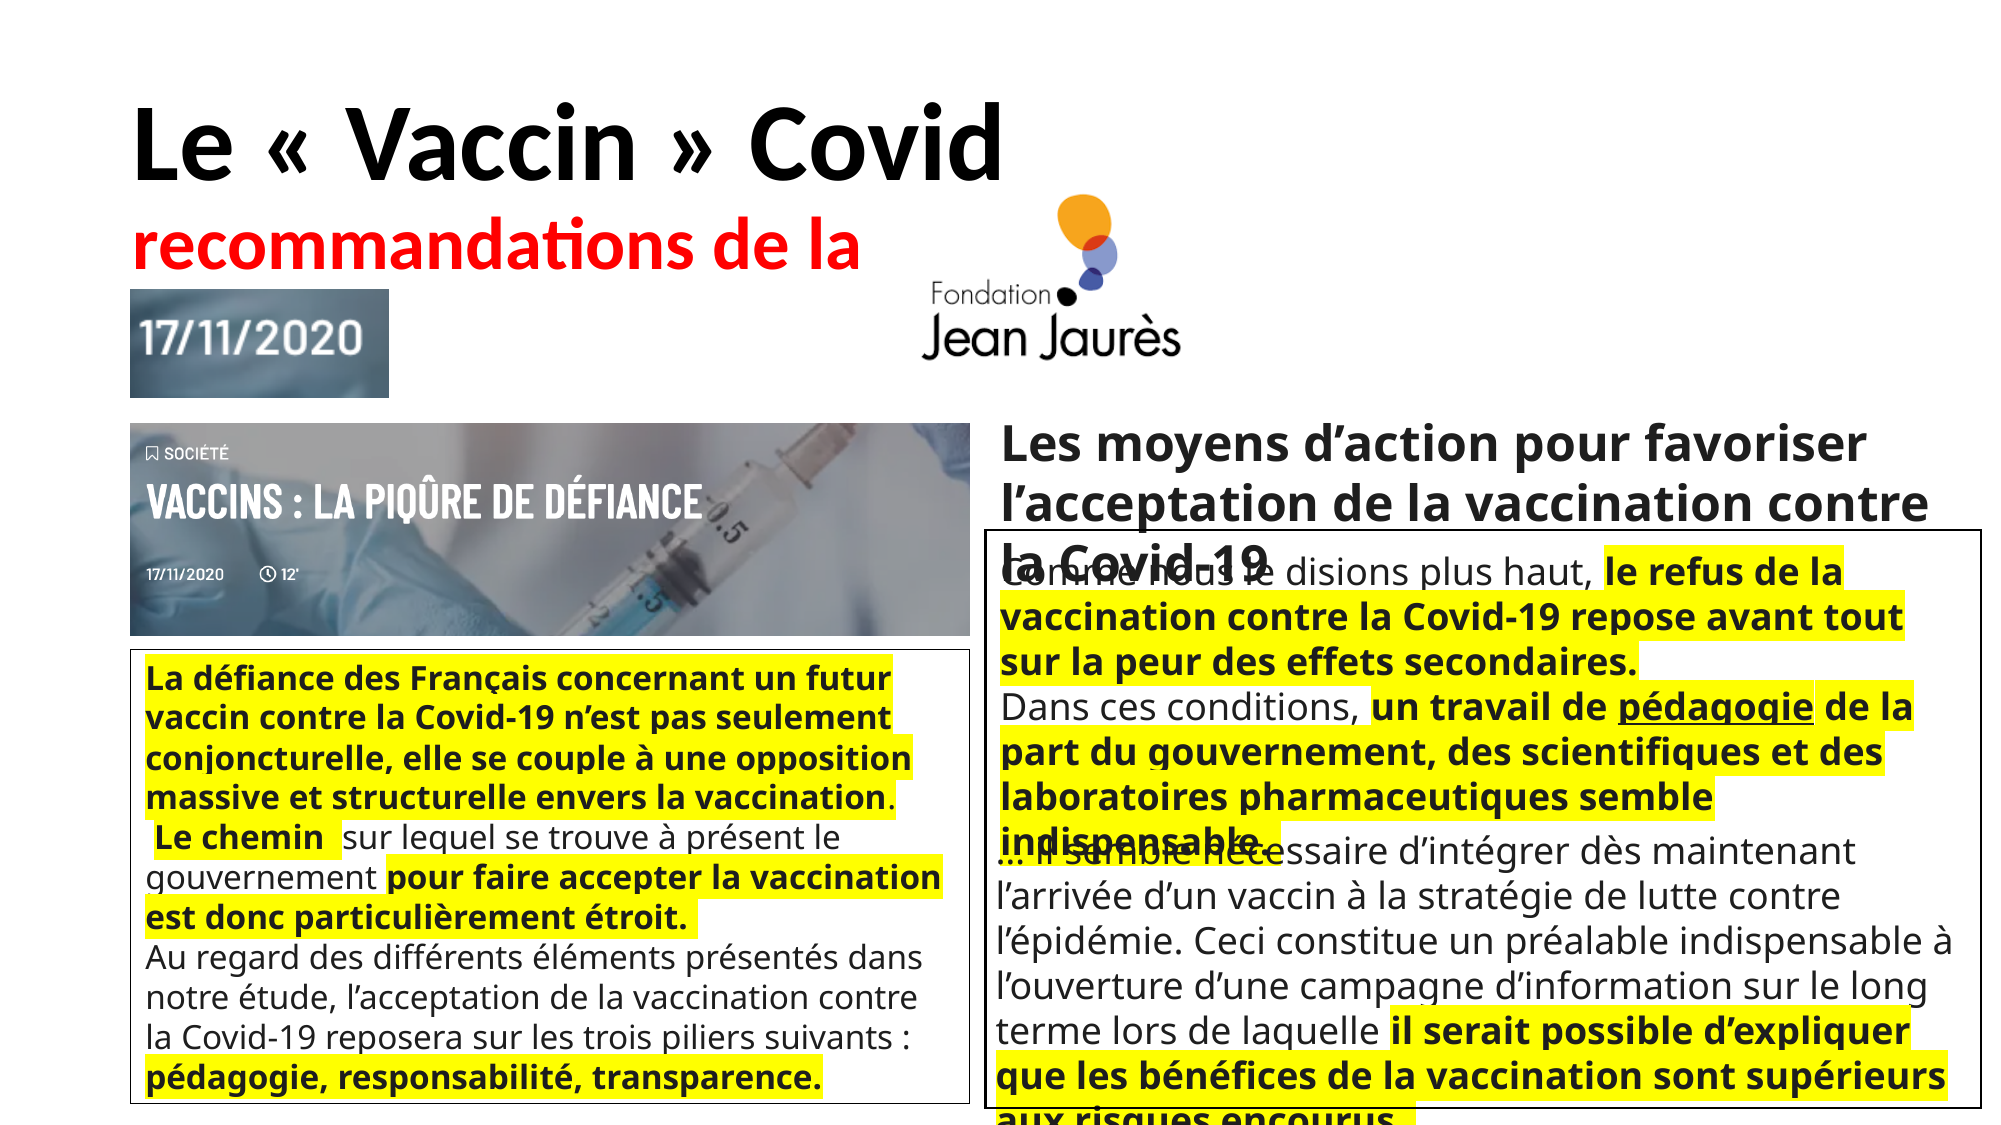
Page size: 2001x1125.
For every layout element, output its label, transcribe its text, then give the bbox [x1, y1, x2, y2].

text_box Les moyens d’action pour favoriser l’acceptation de la vaccination contre la Covid-19 [985, 404, 1955, 529]
picture [130, 423, 970, 637]
text_box La défiance des Français concernant un futur vaccin contre la Covid-19 n’est pas seulement conjoncturelle, elle se couple à une opposition massive et structurelle envers la vaccination. Le chemin sur lequel se trouve à présent le gouvernement pour faire accepter la vaccination est donc particulièrement étroit. Au regard des différents éléments présentés dans notre étude, l’acceptation de la vaccination contre la Covid-19 reposera sur les trois piliers suivants : pédagogie, responsabilité, transparence. [130, 649, 970, 1104]
text_box … il semble nécessaire d’intégrer dès maintenant l’arrivée d’un vaccin à la stratégie de lutte contre l’épidémie. Ceci constitue un préalable indispensable à l’ouverture d’une campagne d’information sur le long terme lors de laquelle il serait possible d’expliquer que les bénéfices de la vaccination sont supérieurs aux risques encourus. [980, 820, 1981, 1125]
picture [130, 289, 389, 398]
picture [900, 176, 1199, 377]
text_box Le « Vaccin » Covid recommandations de la [117, 76, 1883, 294]
text_box [984, 529, 1982, 1109]
